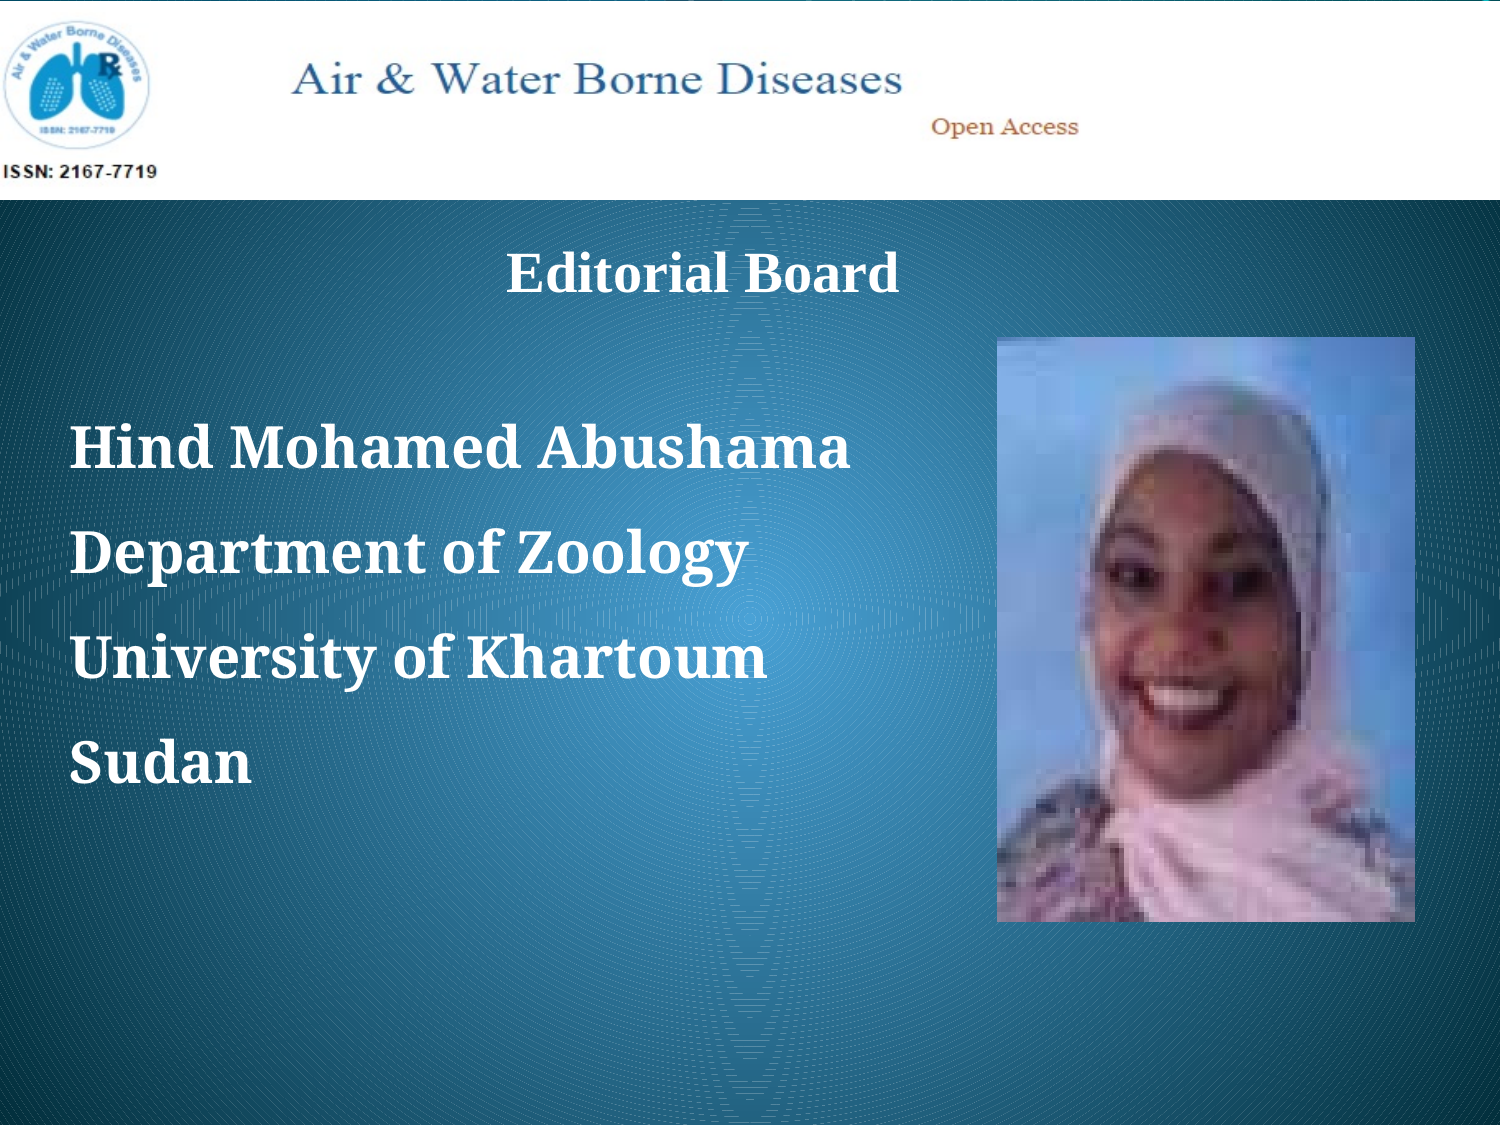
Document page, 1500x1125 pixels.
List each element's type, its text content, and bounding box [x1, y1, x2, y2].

picture [997, 337, 1416, 922]
text_box Hind Mohamed Abushama Department of Zoology University of Khartoum Sudan [39, 367, 894, 803]
text_box Editorial Board [384, 226, 1022, 312]
picture [0, 1, 1500, 201]
